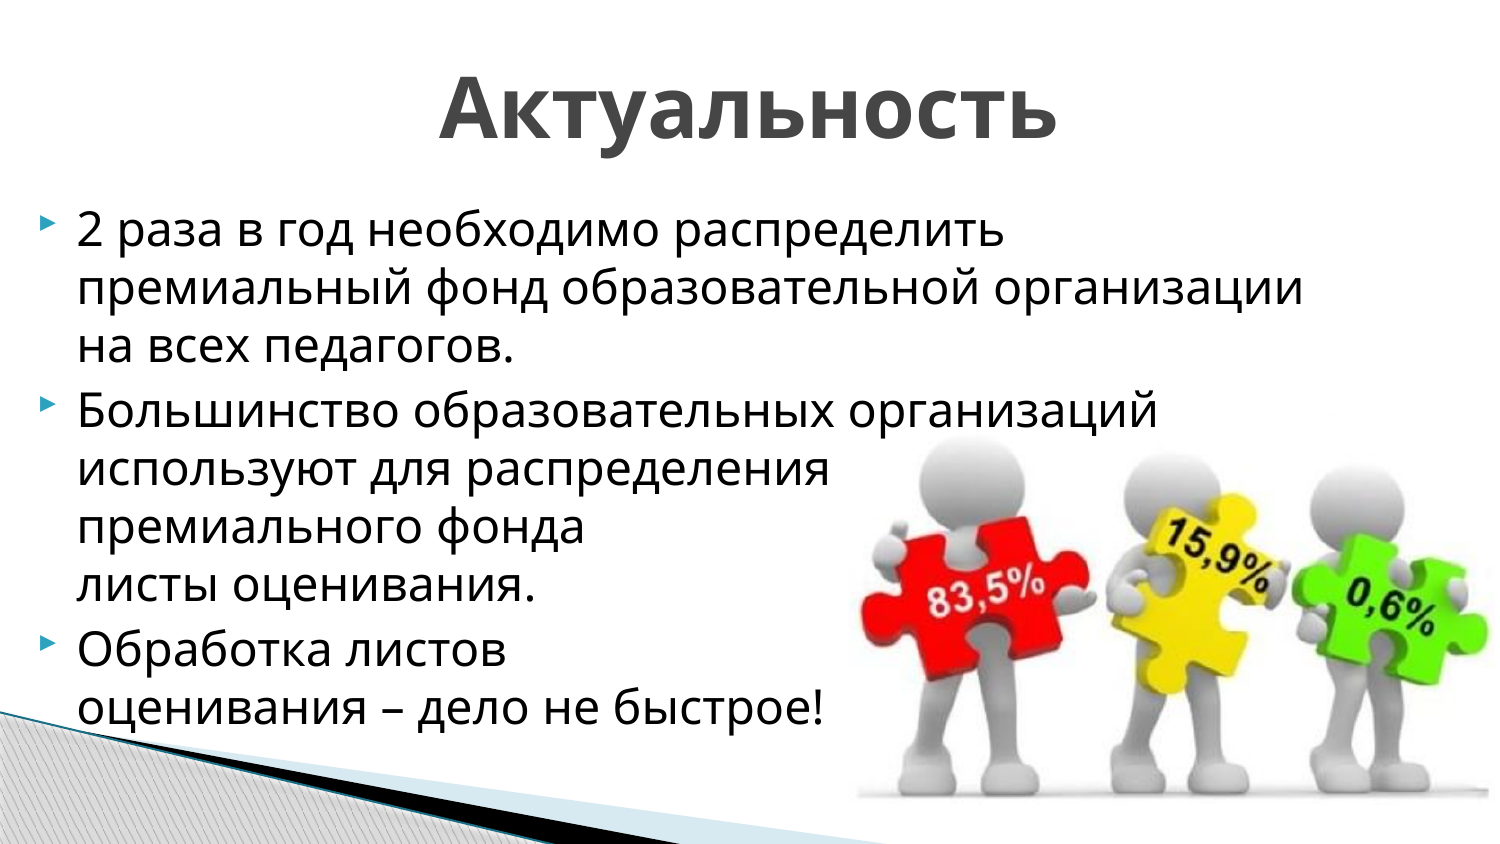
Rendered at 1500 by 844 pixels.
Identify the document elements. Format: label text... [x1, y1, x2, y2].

list 2 раза в год необходимо распределить премиальный фонд образовательной организации на всех педагогов. Большинство образовательных организаций используют для распределения премиального фонда листы оценивания. Обработка листов оценивания – дело не быстрое! [5, 190, 1356, 748]
picture [848, 409, 1495, 809]
title Актуальность [75, 33, 1425, 175]
